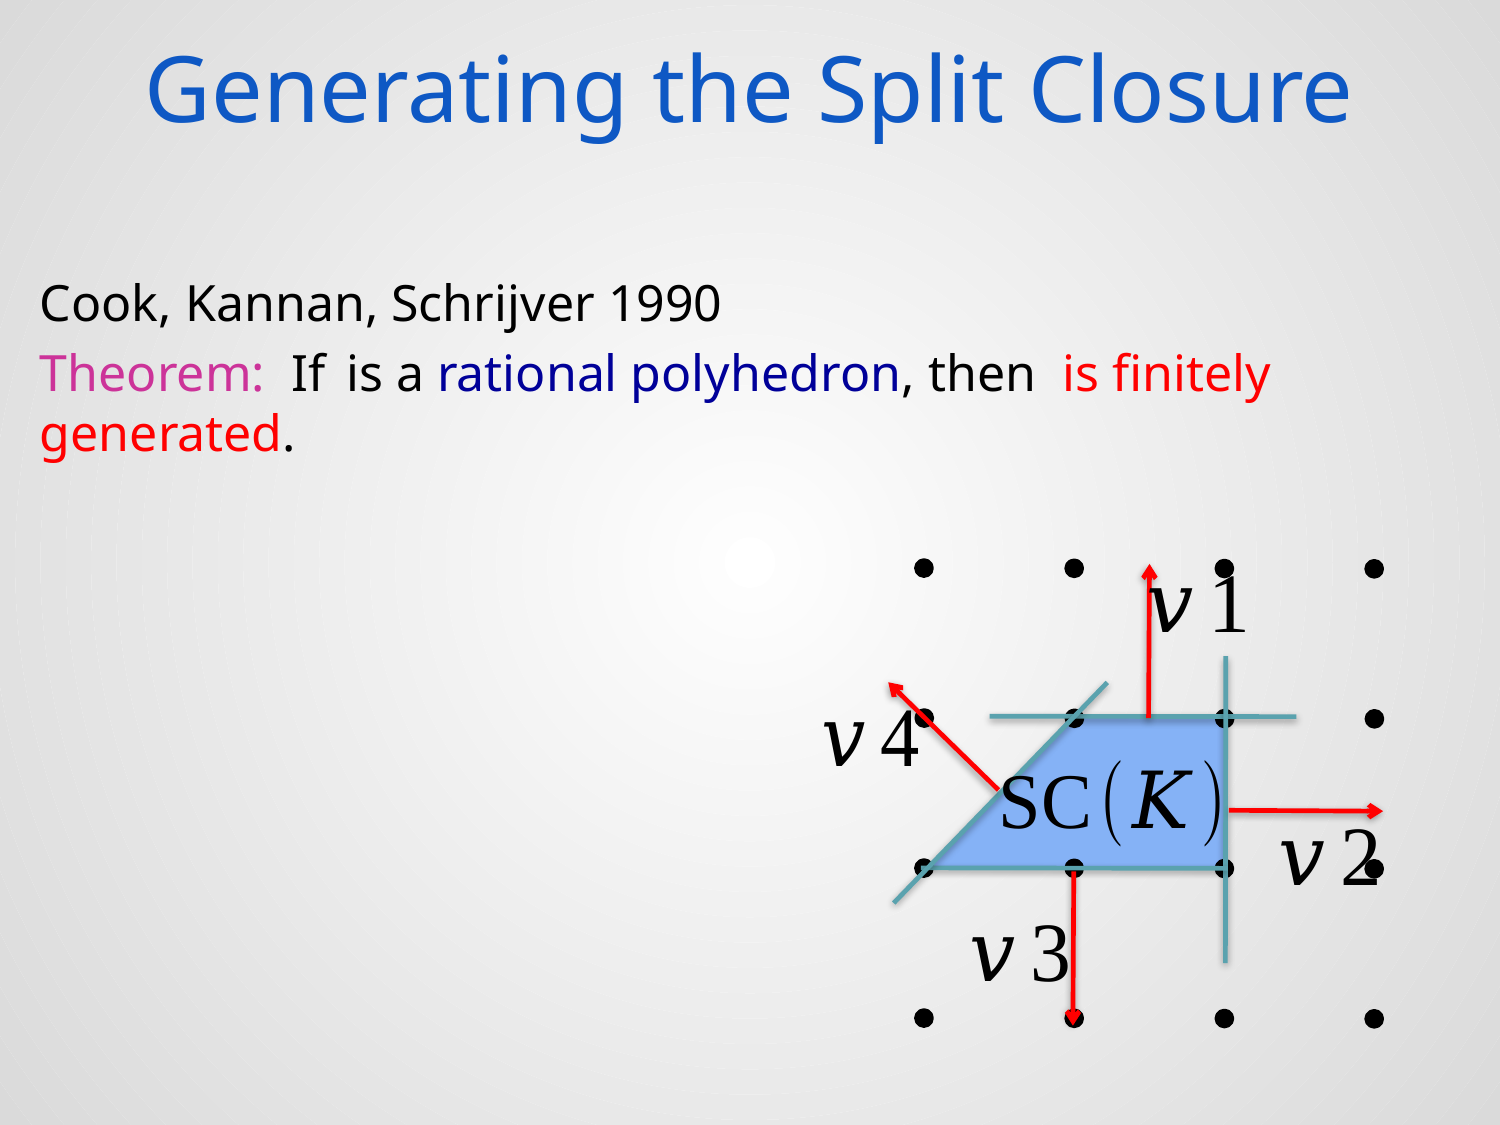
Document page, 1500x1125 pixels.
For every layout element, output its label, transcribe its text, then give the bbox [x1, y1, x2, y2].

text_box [1234, 896, 1383, 1027]
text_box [916, 560, 1383, 729]
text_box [989, 563, 1297, 719]
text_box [1150, 730, 1458, 889]
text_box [790, 659, 1098, 818]
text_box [920, 867, 1229, 1026]
title Generating the Split Closure [75, 12, 1425, 238]
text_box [916, 727, 1153, 870]
